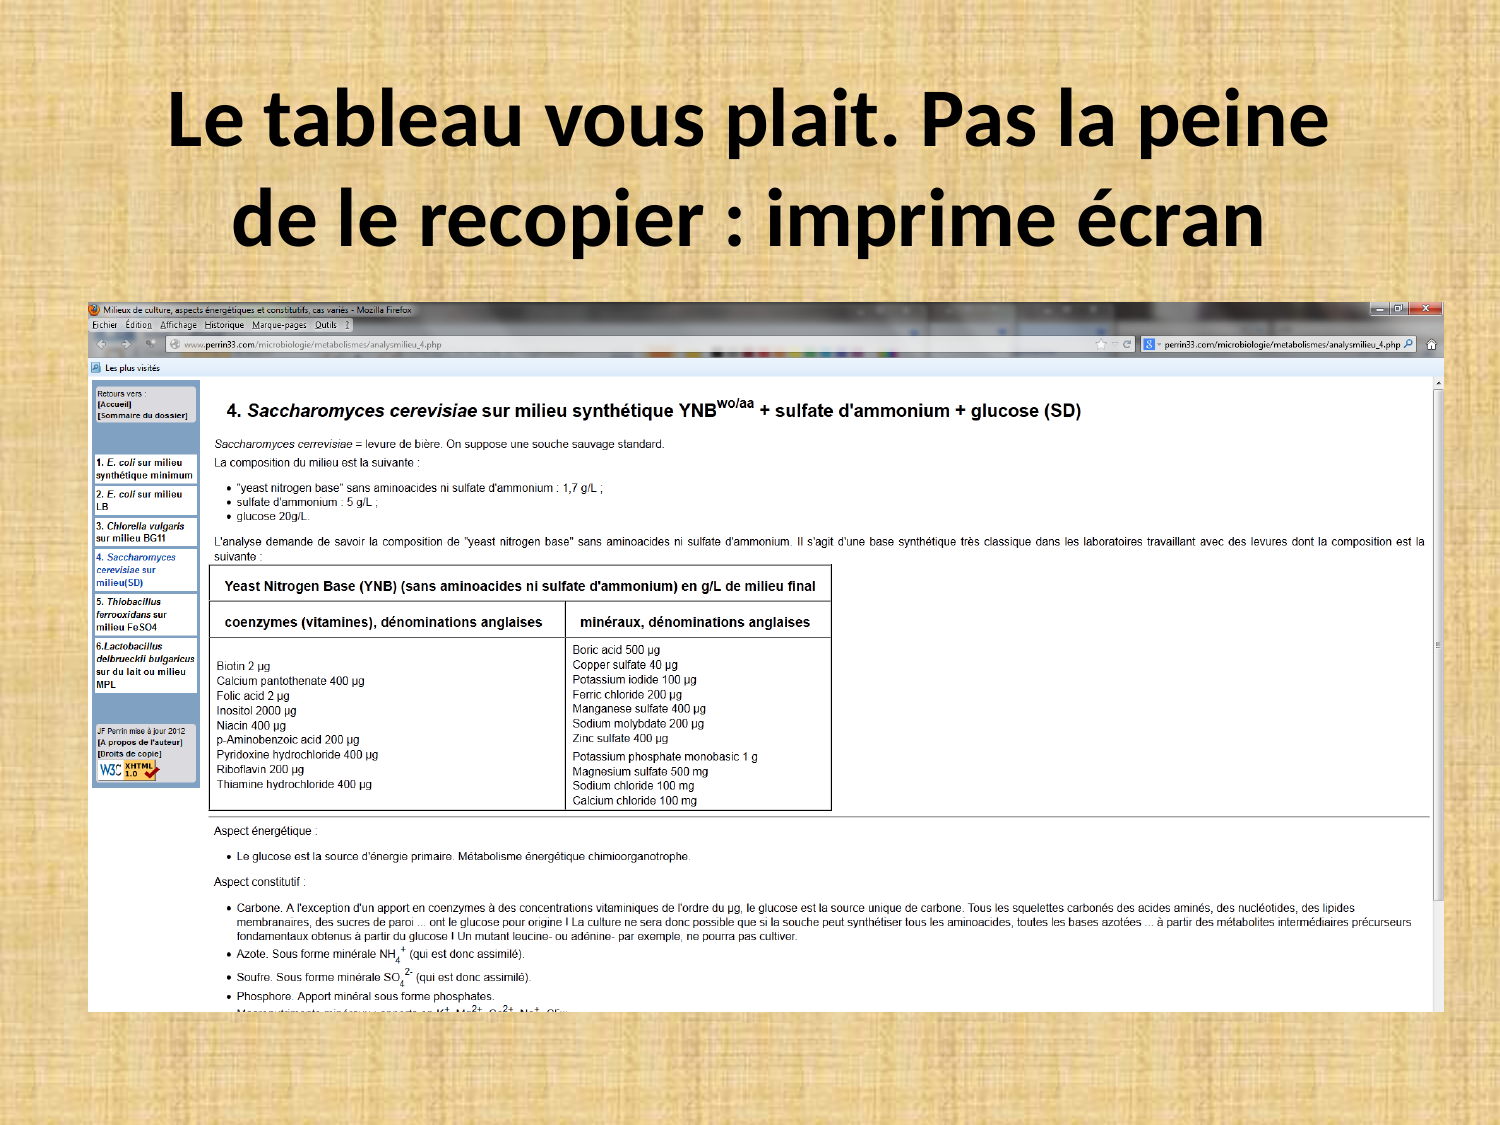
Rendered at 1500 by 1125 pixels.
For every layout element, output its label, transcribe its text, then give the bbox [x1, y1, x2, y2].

picture [0, 0, 1500, 1125]
title Le tableau vous plait. Pas la peine de le recopier : imprime écran [112, 42, 1388, 284]
